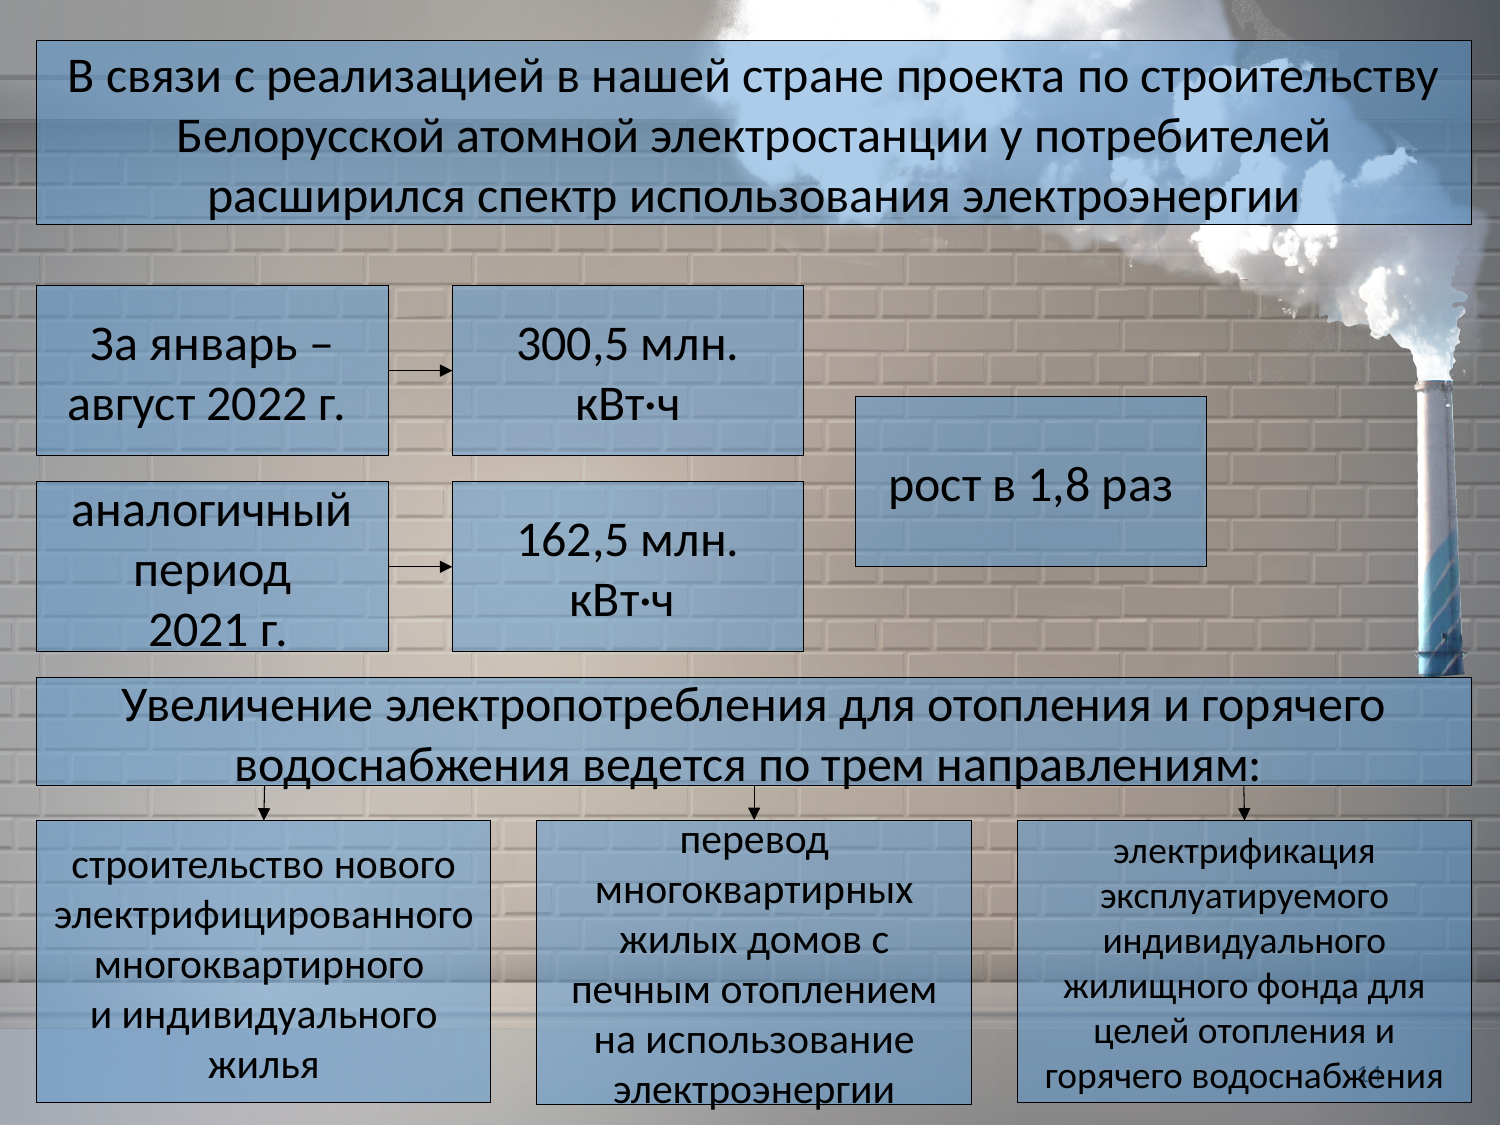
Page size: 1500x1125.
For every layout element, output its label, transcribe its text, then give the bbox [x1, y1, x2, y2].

text_box аналогичный период 2021 г. [36, 481, 389, 652]
text_box электрификация эксплуатируемого индивидуального жилищного фонда для целей отопления и горячего водоснабжения [1017, 820, 1472, 1103]
text_box строительство нового электрифицированного многоквартирного и индивидуального жилья [36, 820, 491, 1103]
text_box В связи с реализацией в нашей стране проекта по строительству Белорусской атомной электростанции у потребителей расширился спектр использования электроэнергии [36, 40, 409, 225]
text_box Увеличение электропотребления для отопления и горячего водоснабжения ведется по трем направлениям: [36, 677, 1472, 786]
picture [0, 0, 1500, 1125]
text_box перевод многоквартирных жилых домов с печным отоплением на использование электроэнергии [536, 820, 972, 1105]
text_box За январь – август 2022 г. [36, 285, 389, 456]
